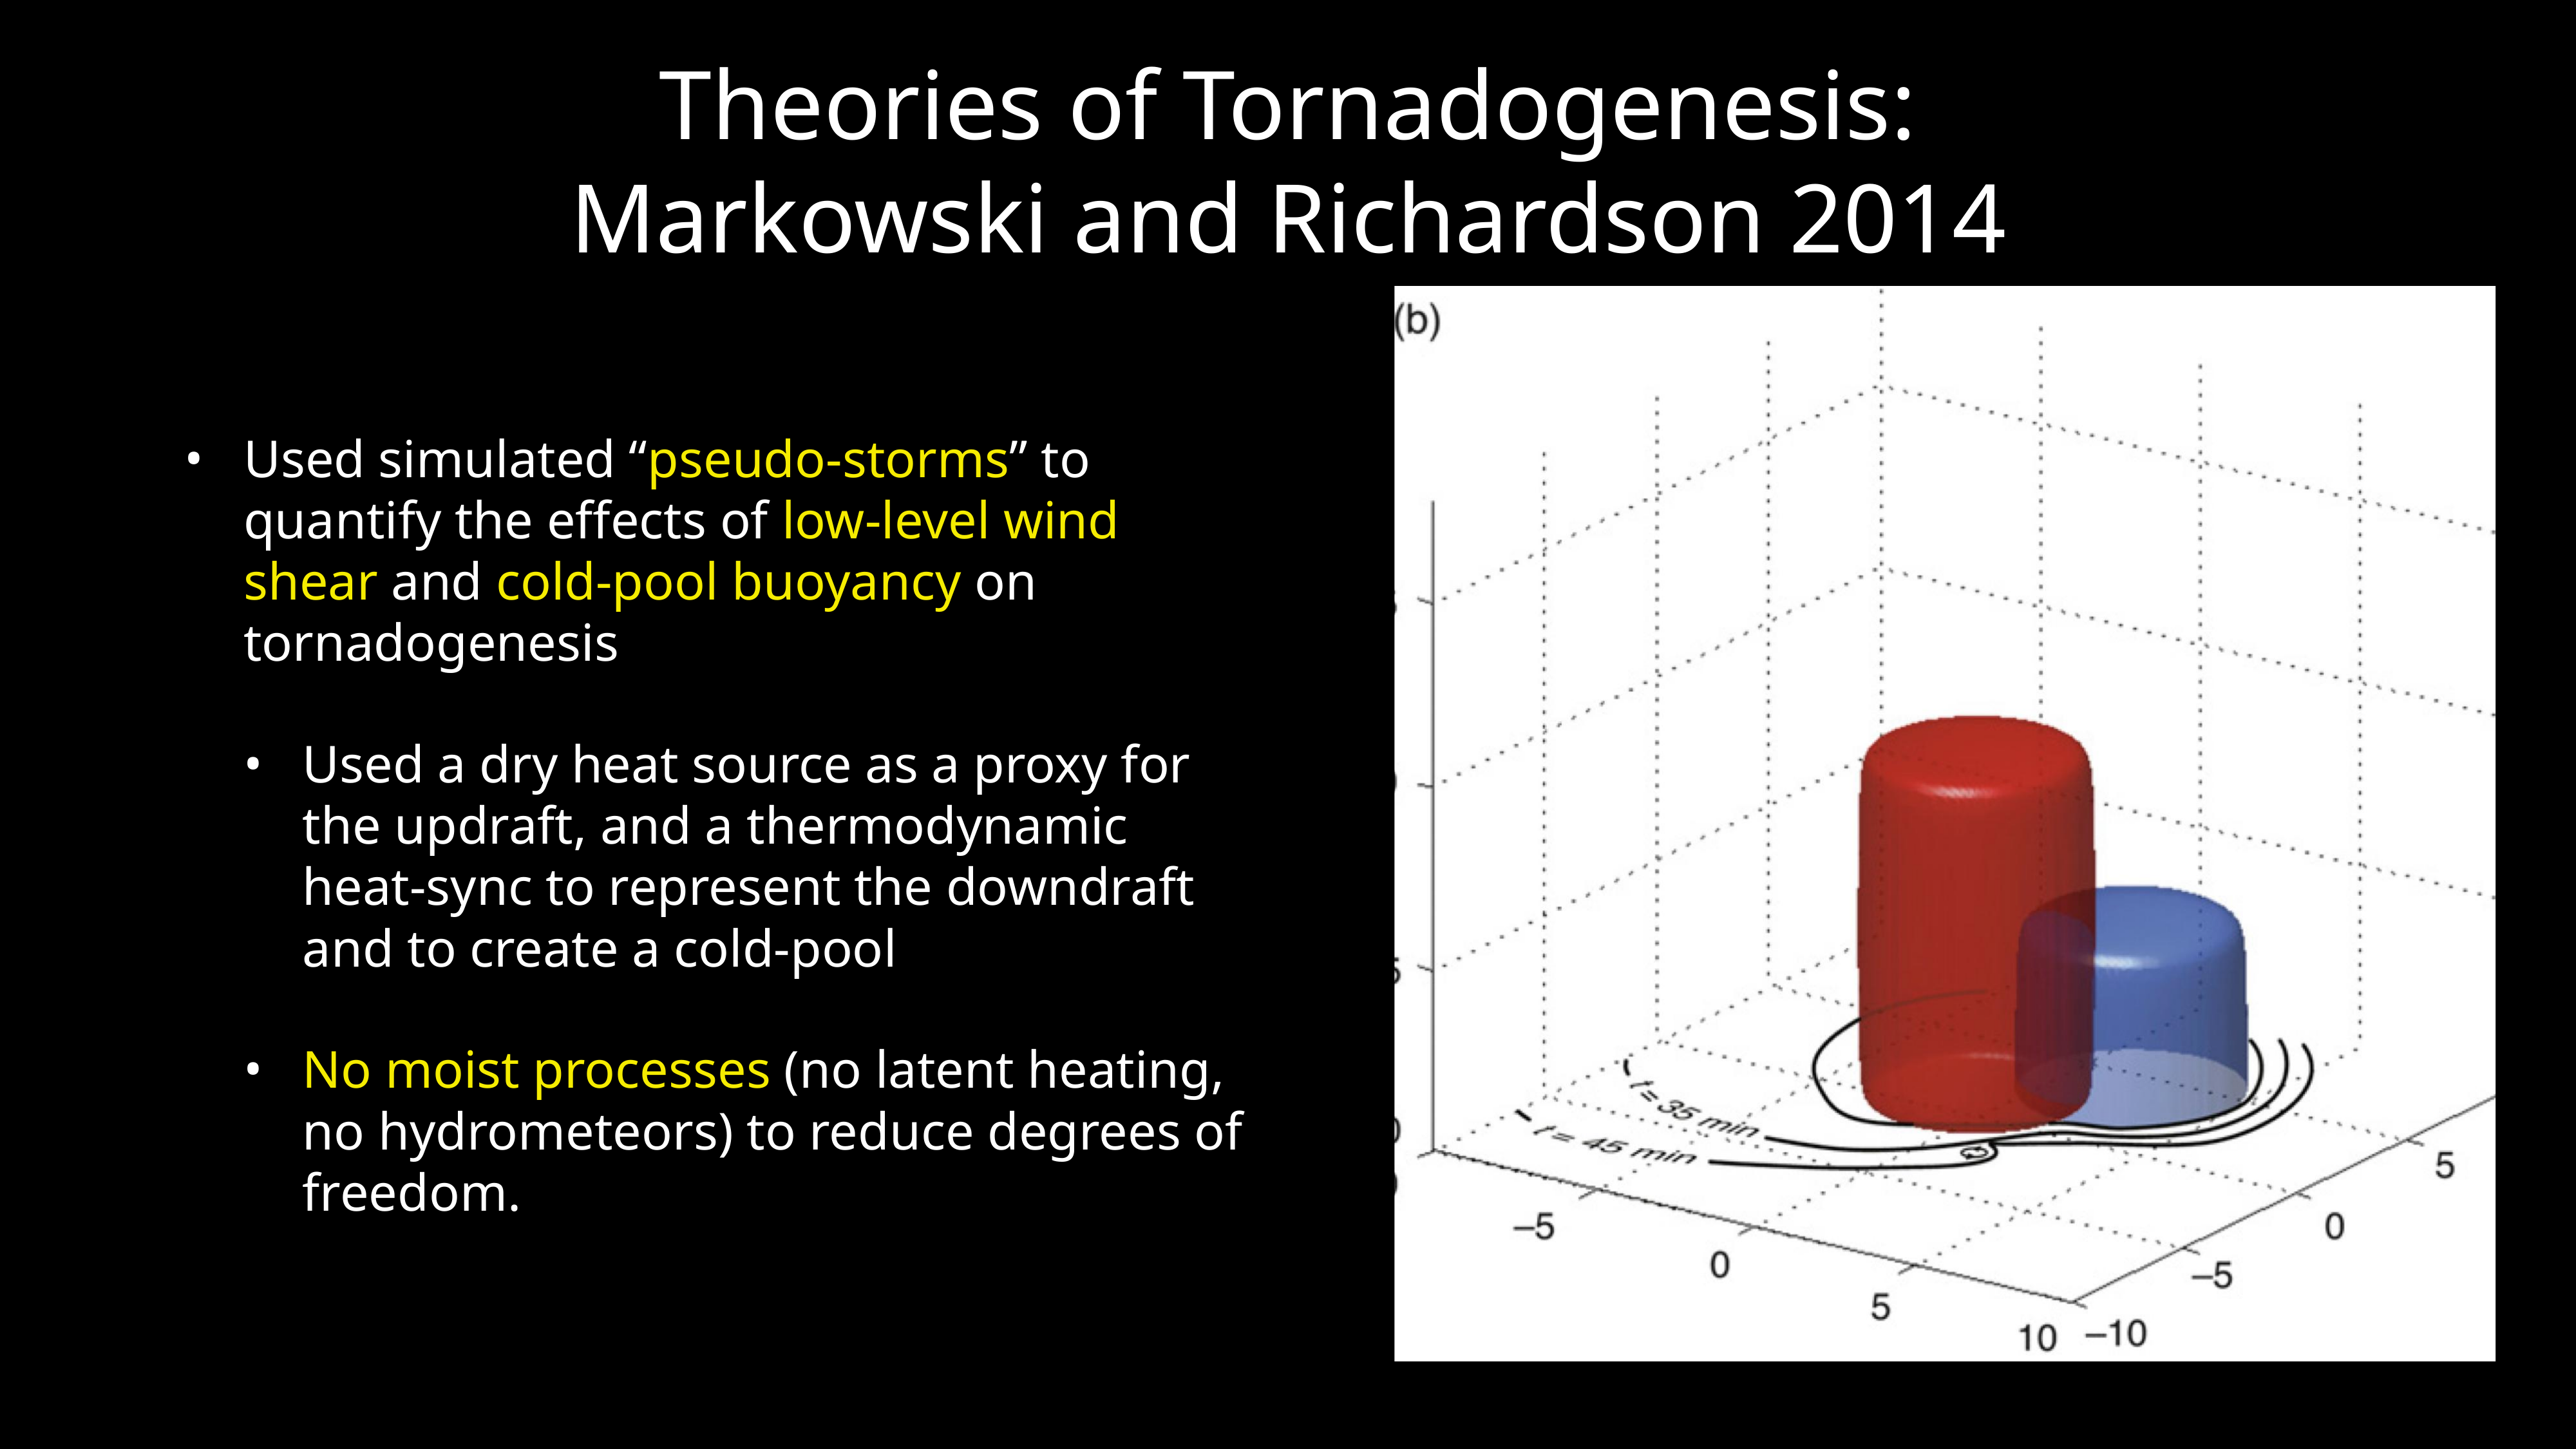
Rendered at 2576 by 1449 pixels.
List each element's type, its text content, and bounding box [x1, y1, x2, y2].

list Used simulated “pseudo-storms” to quantify the effects of low-level wind shear and cold-pool buoyancy on tornadogenesis Used a dry heat source as a proxy for the updraft, and a thermodynamic heat-sync to represent the downdraft and to create a cold-pool No moist processes (no latent heating, no hydrometeors) to reduce degrees of freedom. [179, 332, 1260, 1315]
picture [1394, 286, 2496, 1361]
title Theories of Tornadogenesis: Markowski and Richardson 2014 [178, 37, 2398, 279]
